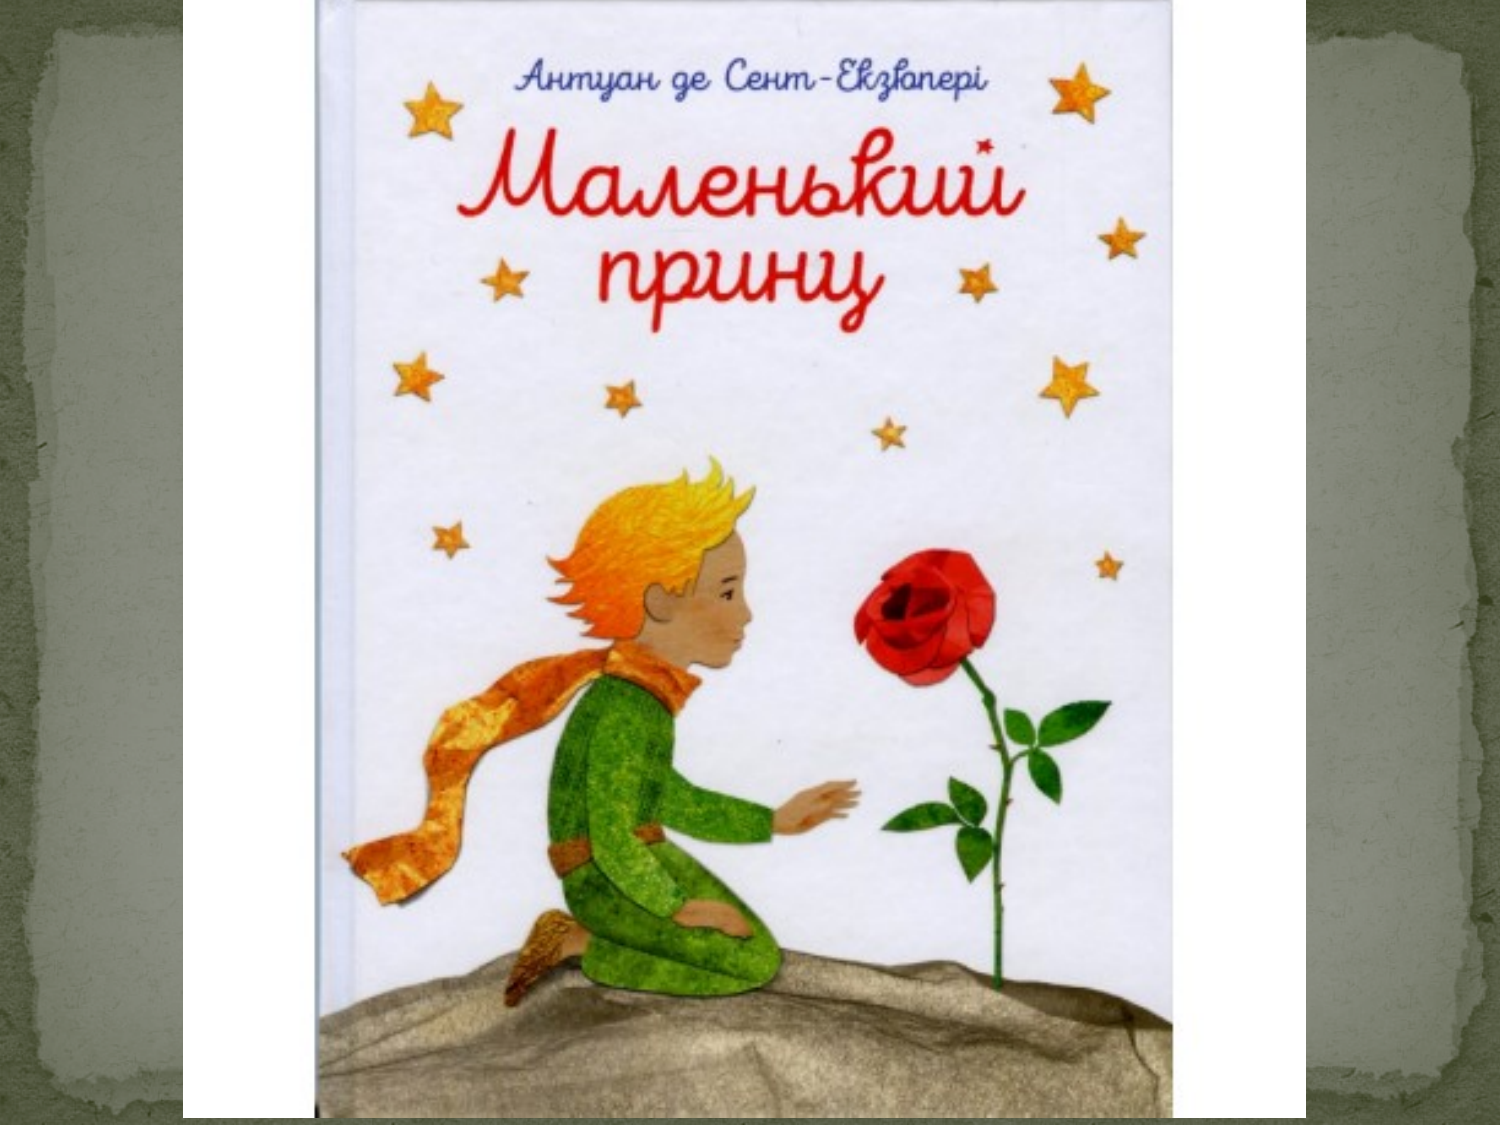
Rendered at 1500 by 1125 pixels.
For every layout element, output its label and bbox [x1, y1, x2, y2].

picture [182, 0, 1306, 1118]
